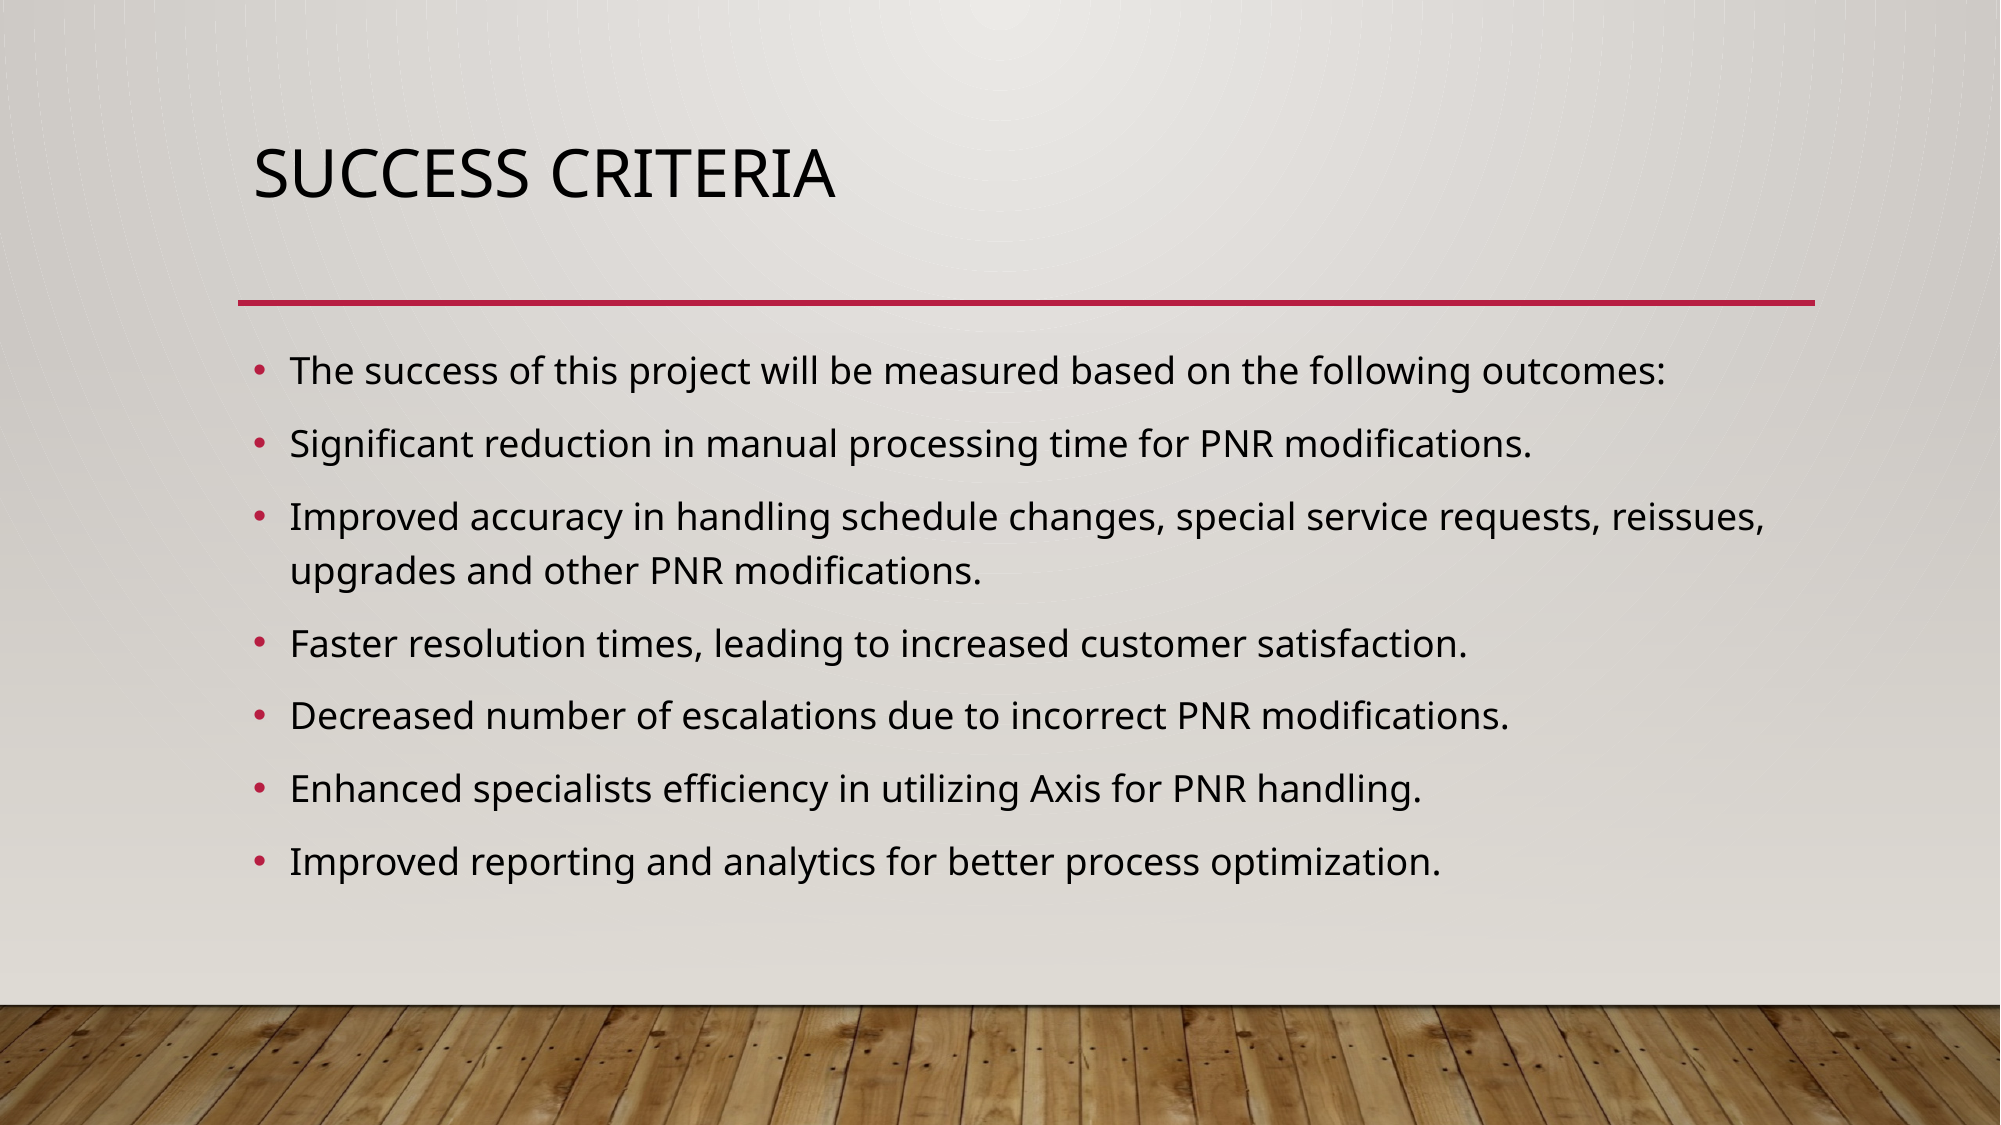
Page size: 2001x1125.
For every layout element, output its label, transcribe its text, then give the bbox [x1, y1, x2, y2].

title Success criteria [238, 131, 1814, 305]
picture [0, 1005, 2000, 1125]
list The success of this project will be measured based on the following outcomes: Significant reduction in manual processing time for PNR modifications. Improved accuracy in handling schedule changes, special service requests, reissues, upgrades and other PNR modifications. Faster resolution times, leading to increased customer satisfaction. Decreased number of escalations due to incorrect PNR modifications. Enhanced specialists efficiency in utilizing Axis for PNR handling. Improved reporting and analytics for better process optimization. [238, 330, 1814, 897]
